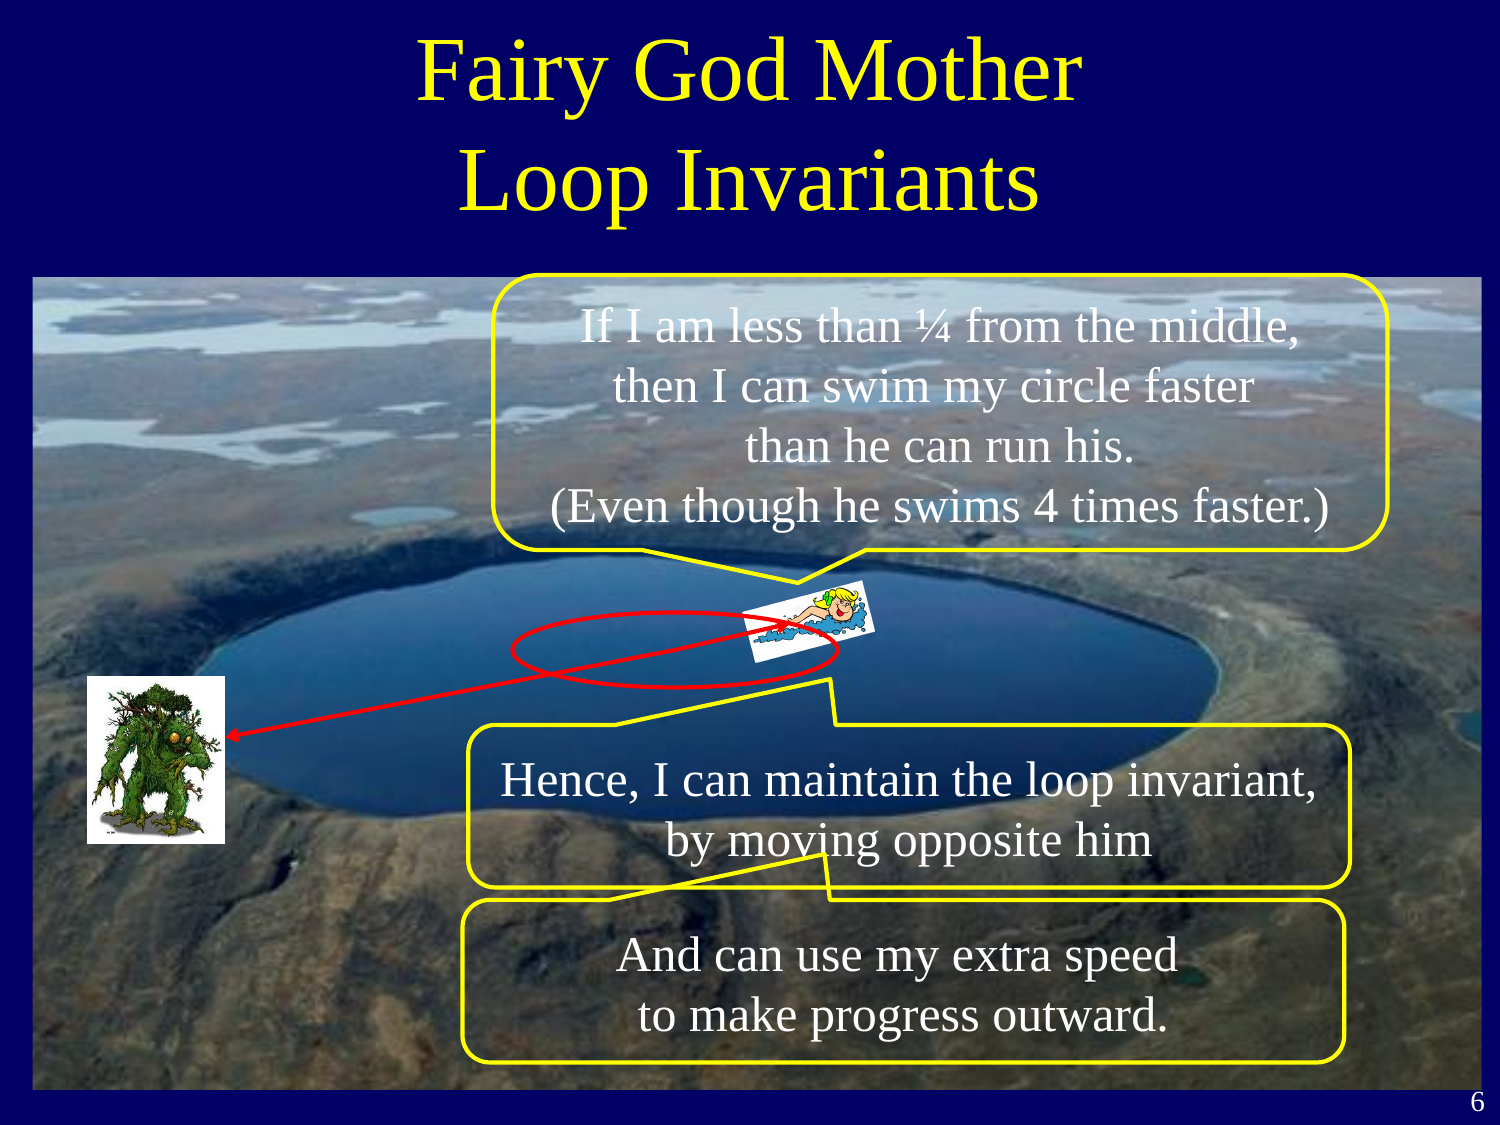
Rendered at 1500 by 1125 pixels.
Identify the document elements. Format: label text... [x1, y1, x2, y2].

picture [32, 276, 1482, 1090]
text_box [224, 649, 676, 738]
title Fairy God Mother Loop Invariants [112, 24, 1388, 213]
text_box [512, 612, 838, 688]
